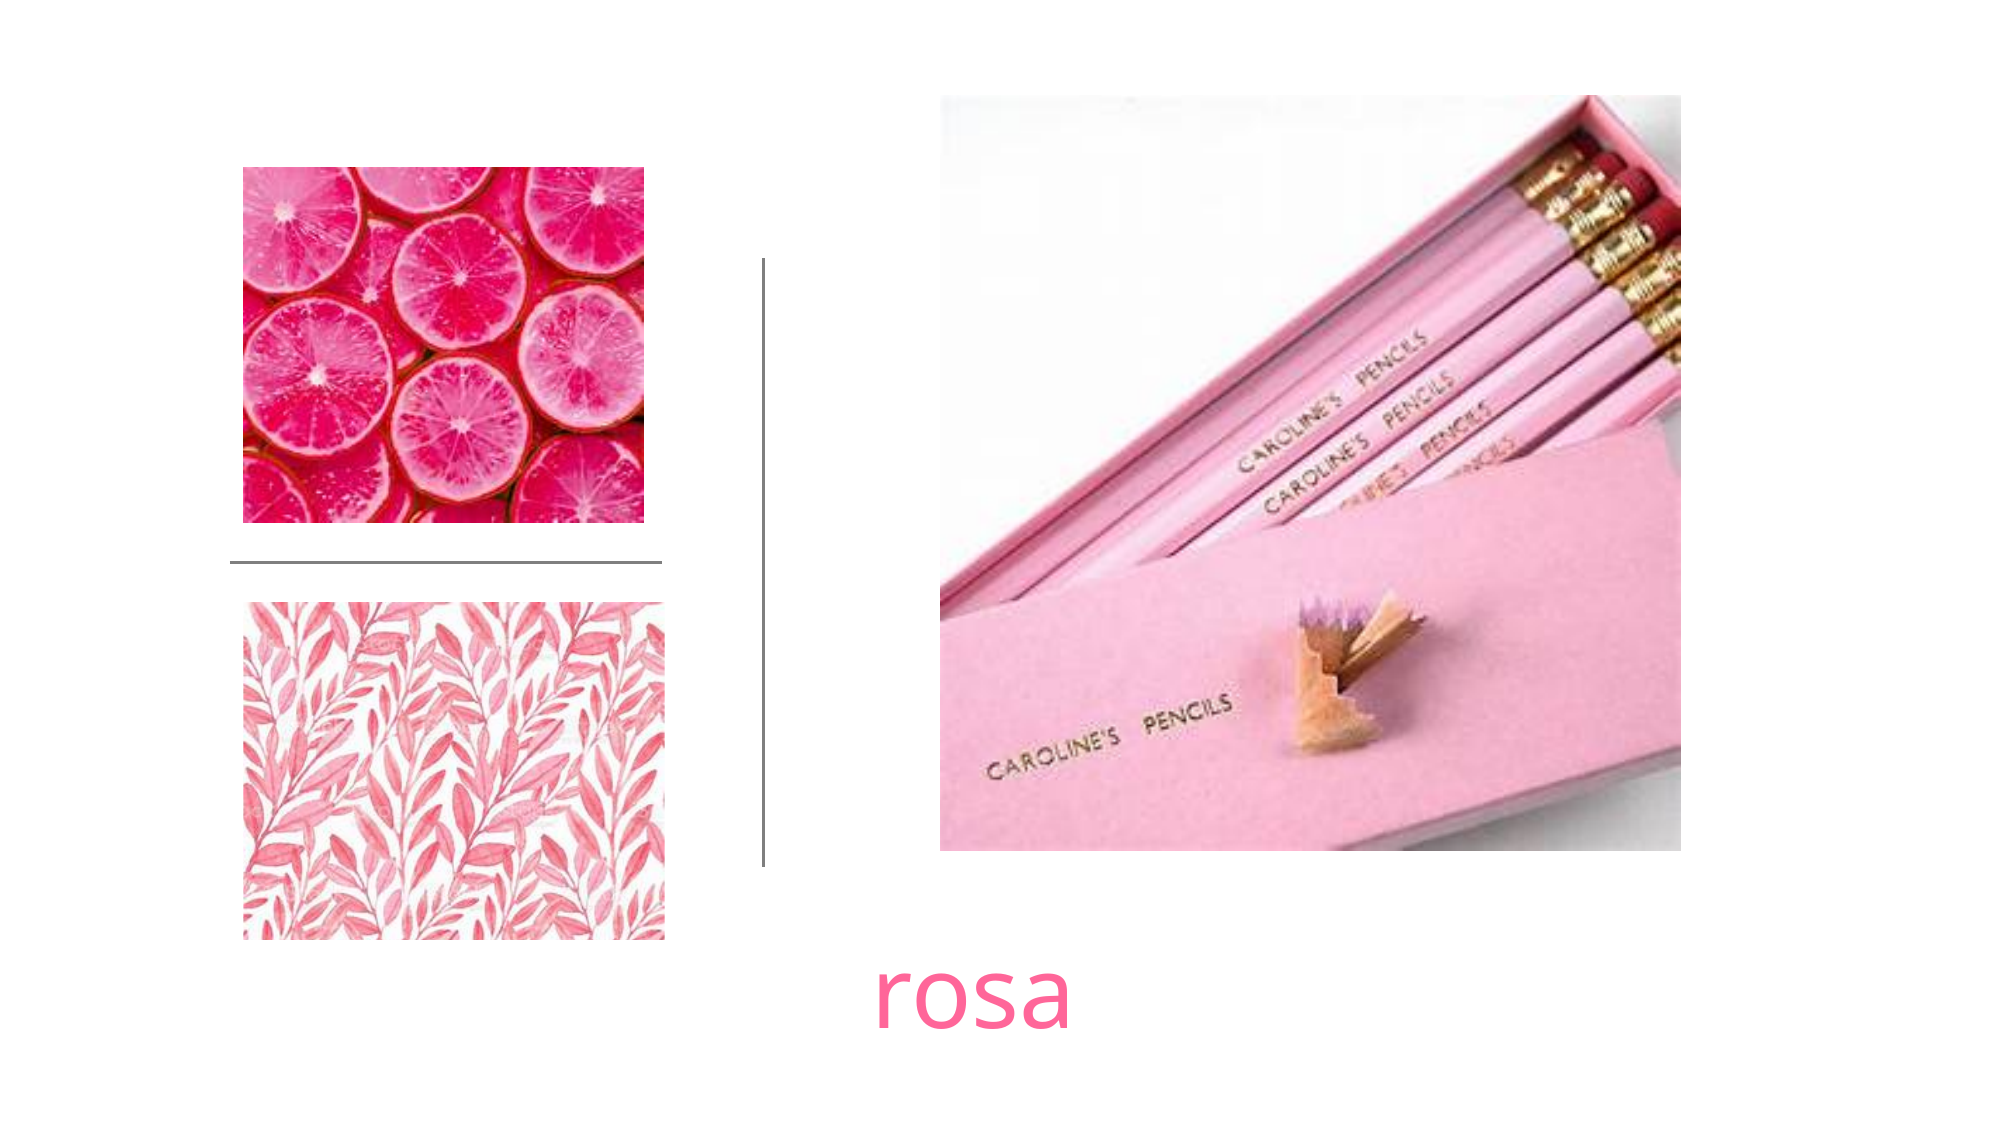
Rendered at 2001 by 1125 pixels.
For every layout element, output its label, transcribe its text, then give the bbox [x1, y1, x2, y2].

picture [243, 602, 665, 940]
picture [940, 95, 1681, 851]
picture [243, 167, 644, 523]
text_box rosa [732, 920, 1215, 1056]
